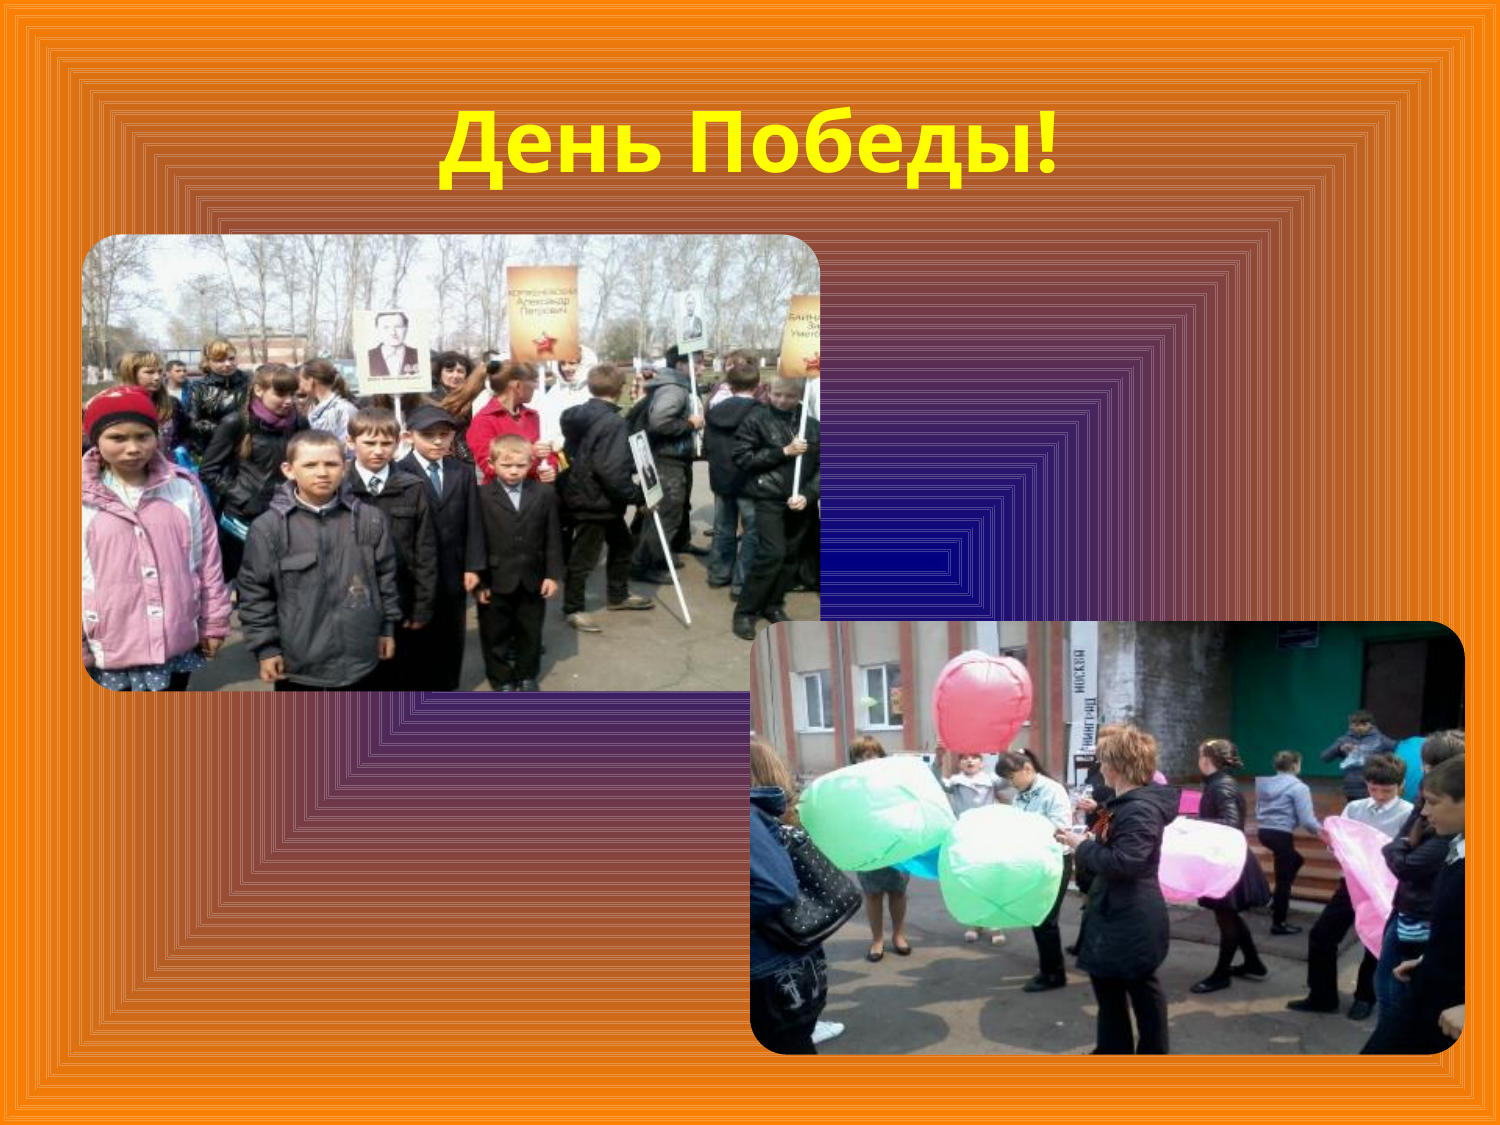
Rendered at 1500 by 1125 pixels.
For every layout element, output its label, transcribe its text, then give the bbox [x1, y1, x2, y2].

title День Победы! [75, 45, 1425, 233]
picture [81, 234, 1466, 1055]
